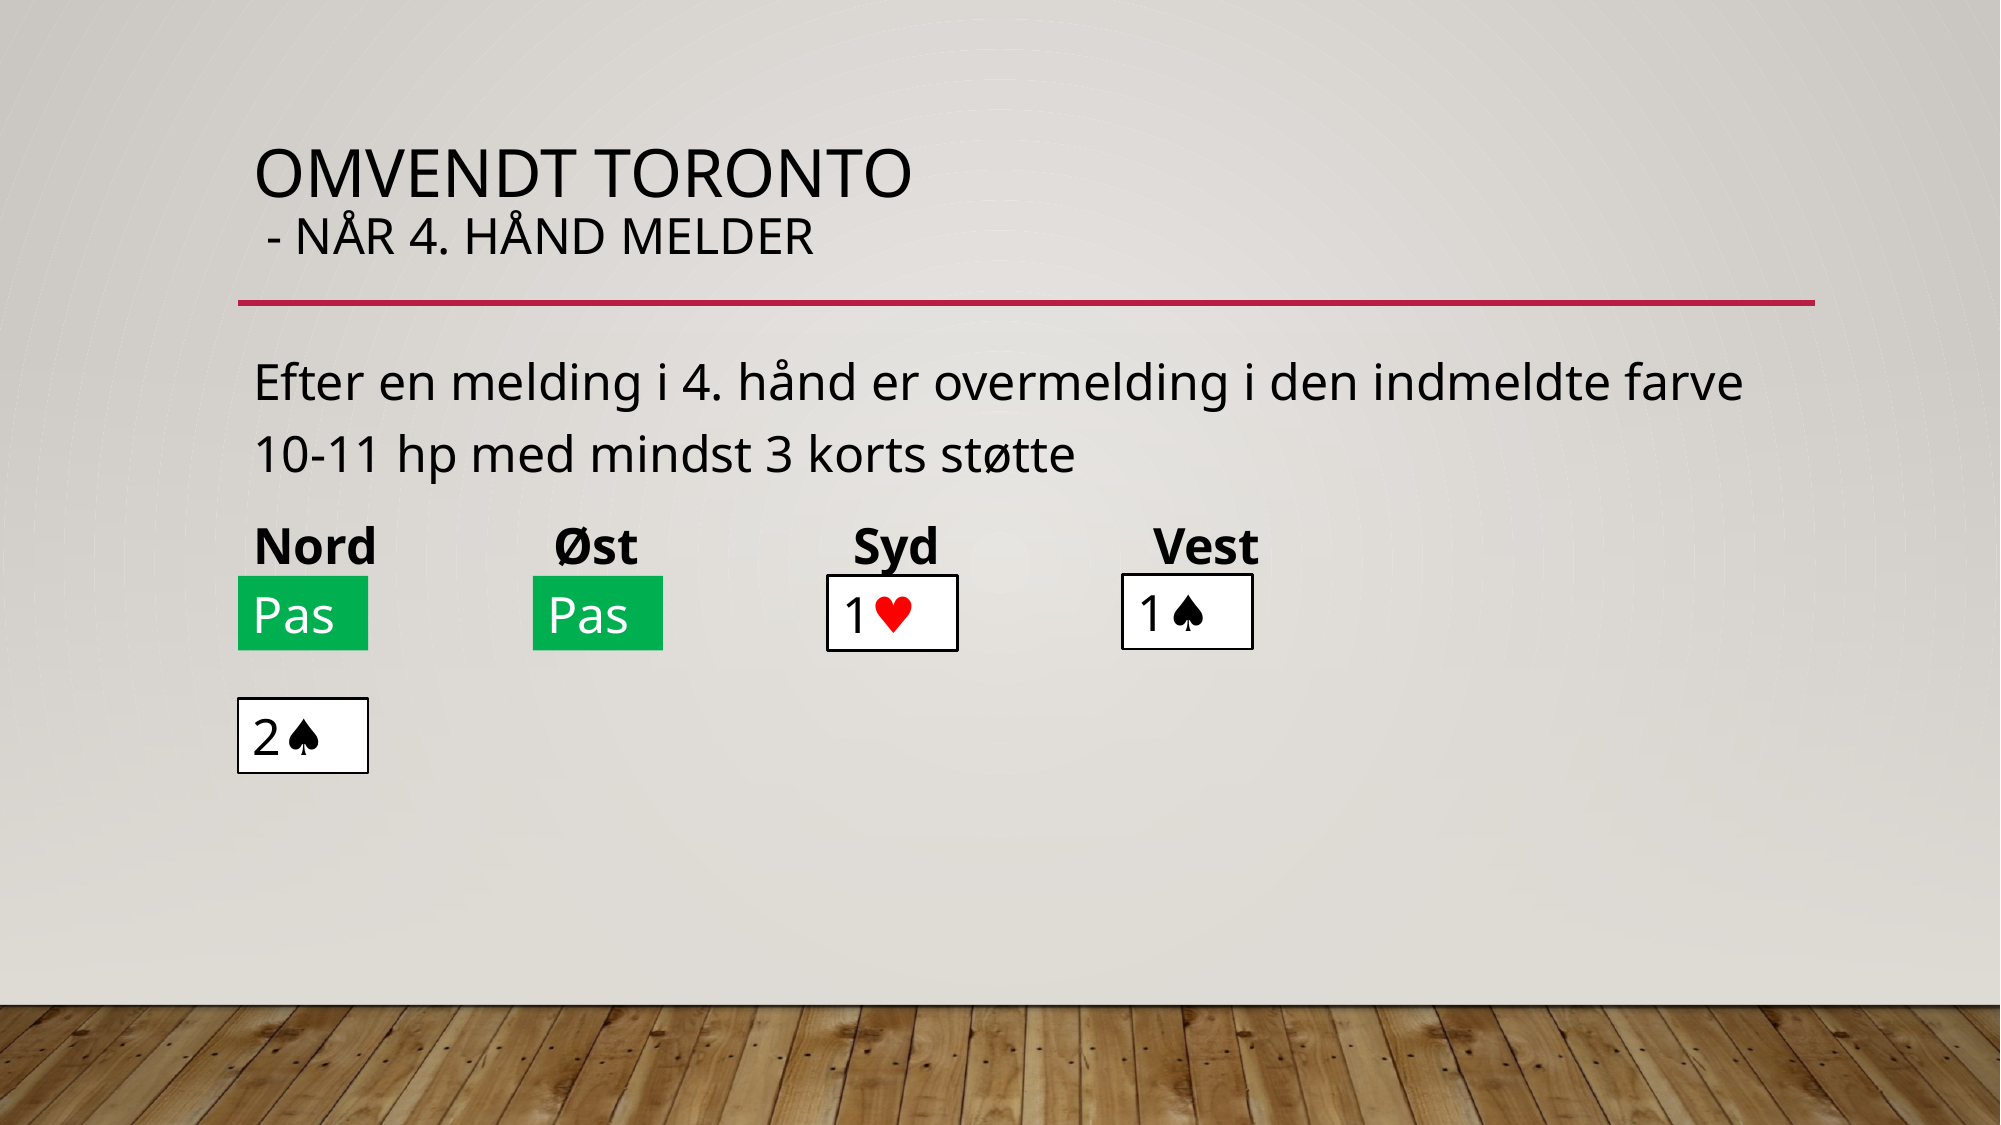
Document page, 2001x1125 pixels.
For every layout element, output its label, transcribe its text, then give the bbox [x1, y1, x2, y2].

text_box 2♠︎ [237, 697, 369, 774]
text_box 1♠︎ [1121, 573, 1254, 650]
picture [0, 1005, 2000, 1125]
text_box 1♥︎ [826, 574, 959, 652]
title Omvendt toronto - når 4. hånd melder [238, 131, 1814, 305]
text_box Pas [532, 575, 663, 651]
text_box Pas [238, 575, 369, 651]
list Efter en melding i 4. hånd er overmelding i den indmeldte farve 10-11 hp med mindst 3 korts støtte Nord Øst Syd Vest [238, 330, 1814, 897]
